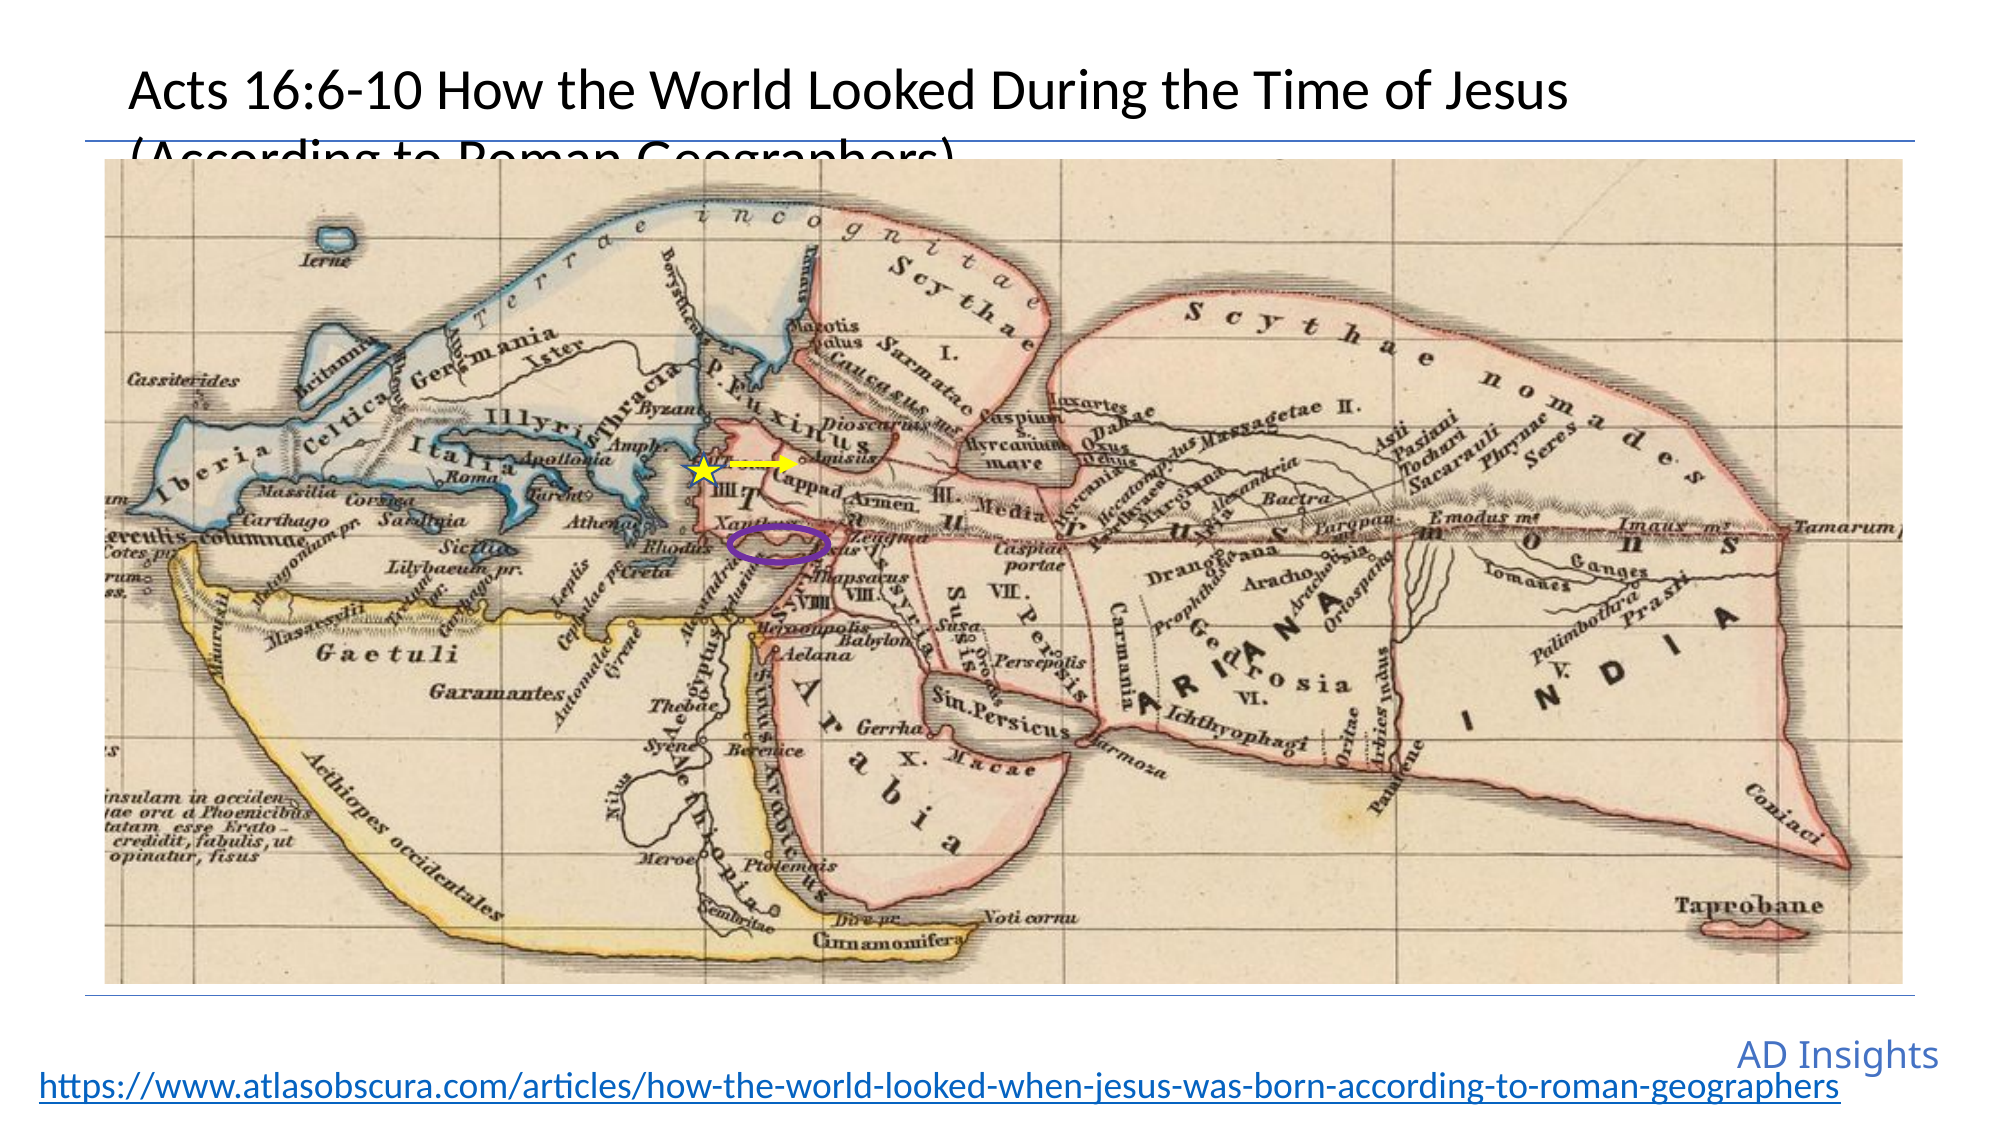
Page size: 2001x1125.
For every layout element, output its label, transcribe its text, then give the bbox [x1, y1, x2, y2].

text_box AD Insights [1722, 1023, 1955, 1084]
text_box Acts 16:6-10 How the World Looked During the Time of Jesus (According to Roman Geographers) [113, 43, 1599, 140]
text_box https://www.atlasobscura.com/articles/how-the-world-looked-when-jesus-was-born-according-to-roman-geographers [23, 1054, 1915, 1114]
picture [104, 159, 1903, 984]
text_box Acts 16:6-10 How the World Looked During the Time of Jesus (According to Roman Geographers) [113, 142, 1599, 159]
